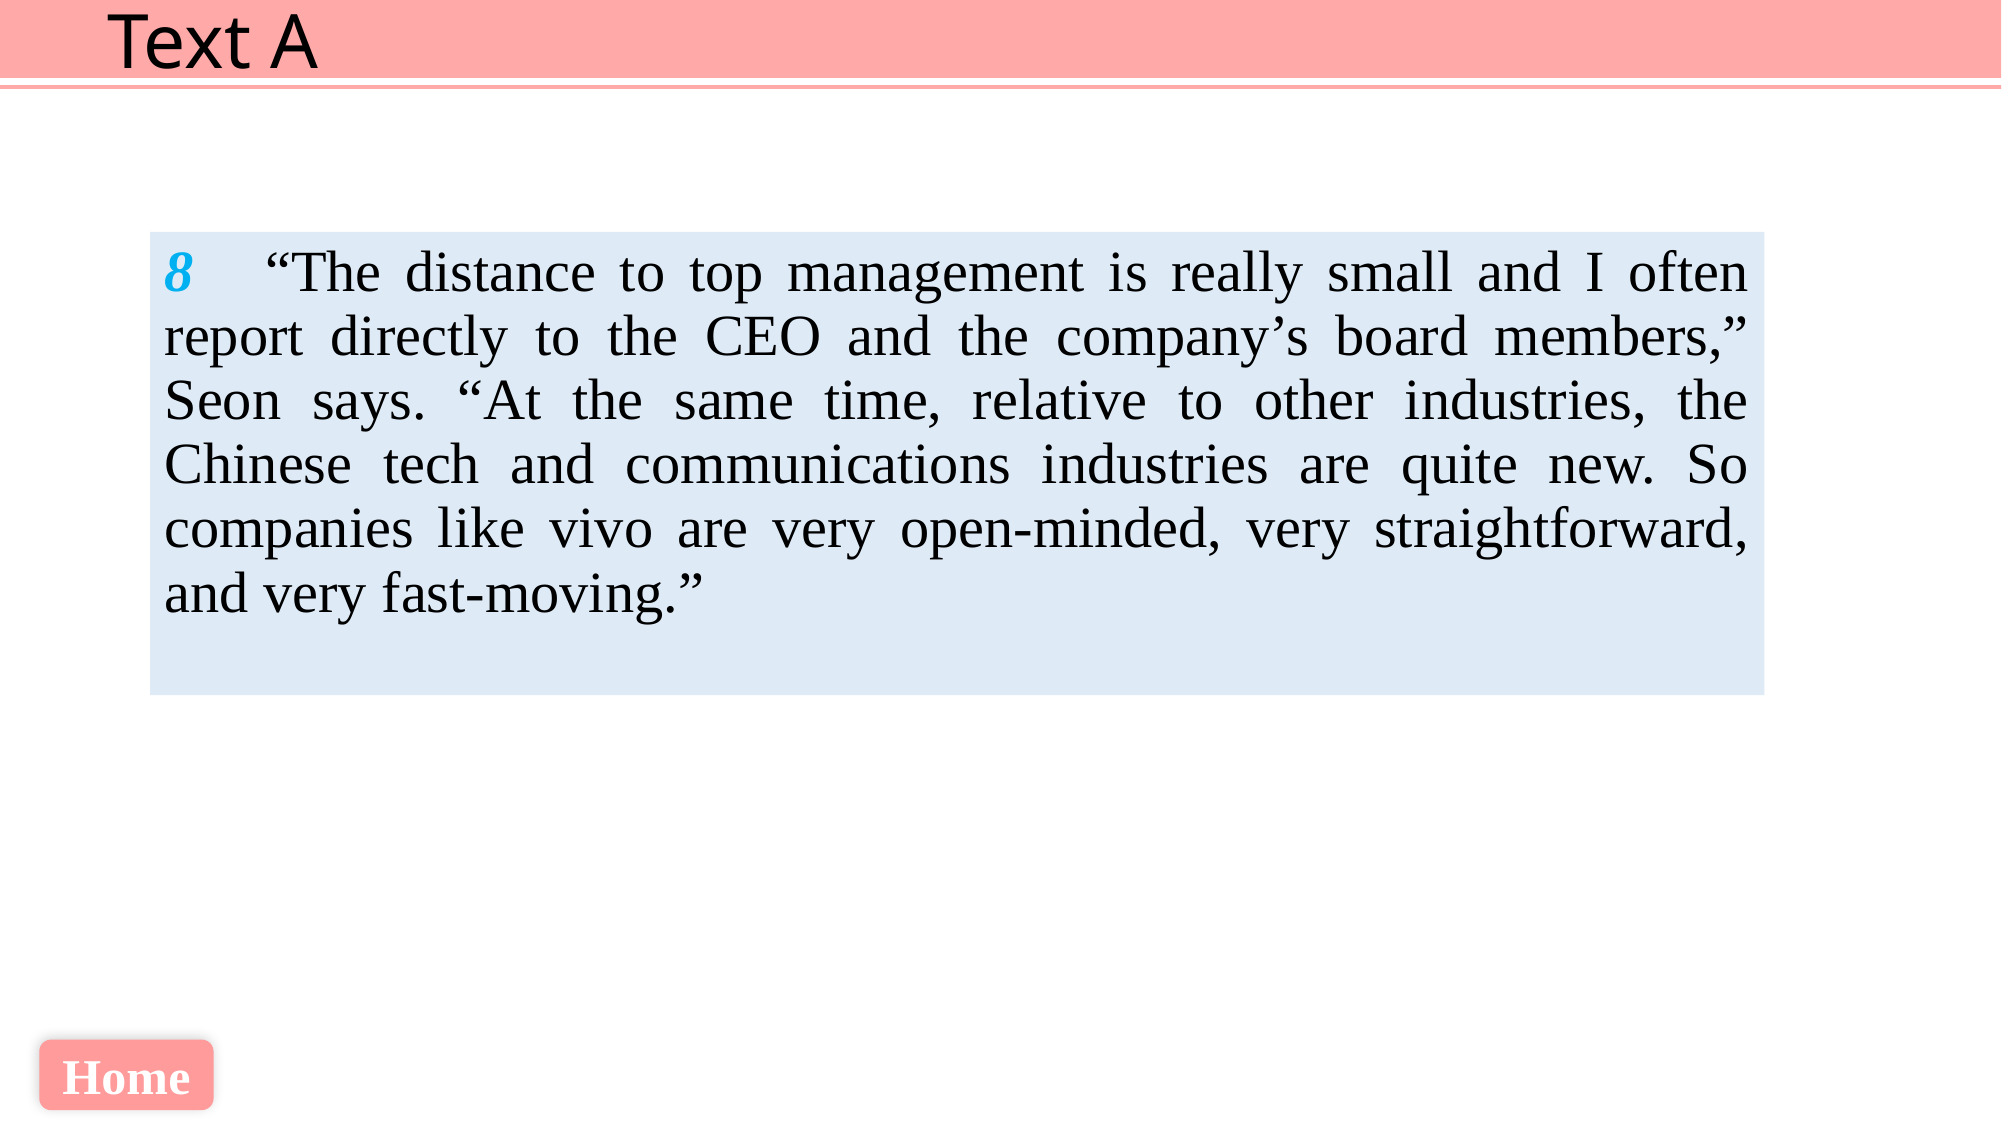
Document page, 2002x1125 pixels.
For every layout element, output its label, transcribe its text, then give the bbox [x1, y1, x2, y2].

text_box 8 “The distance to top management is really small and I often report directly to the CEO and the company’s board members,” Seon says. “At the same time, relative to other industries, the Chinese tech and communications industries are quite new. So companies like vivo are very open-minded, very straightforward, and very fast-moving.” [150, 231, 1765, 696]
